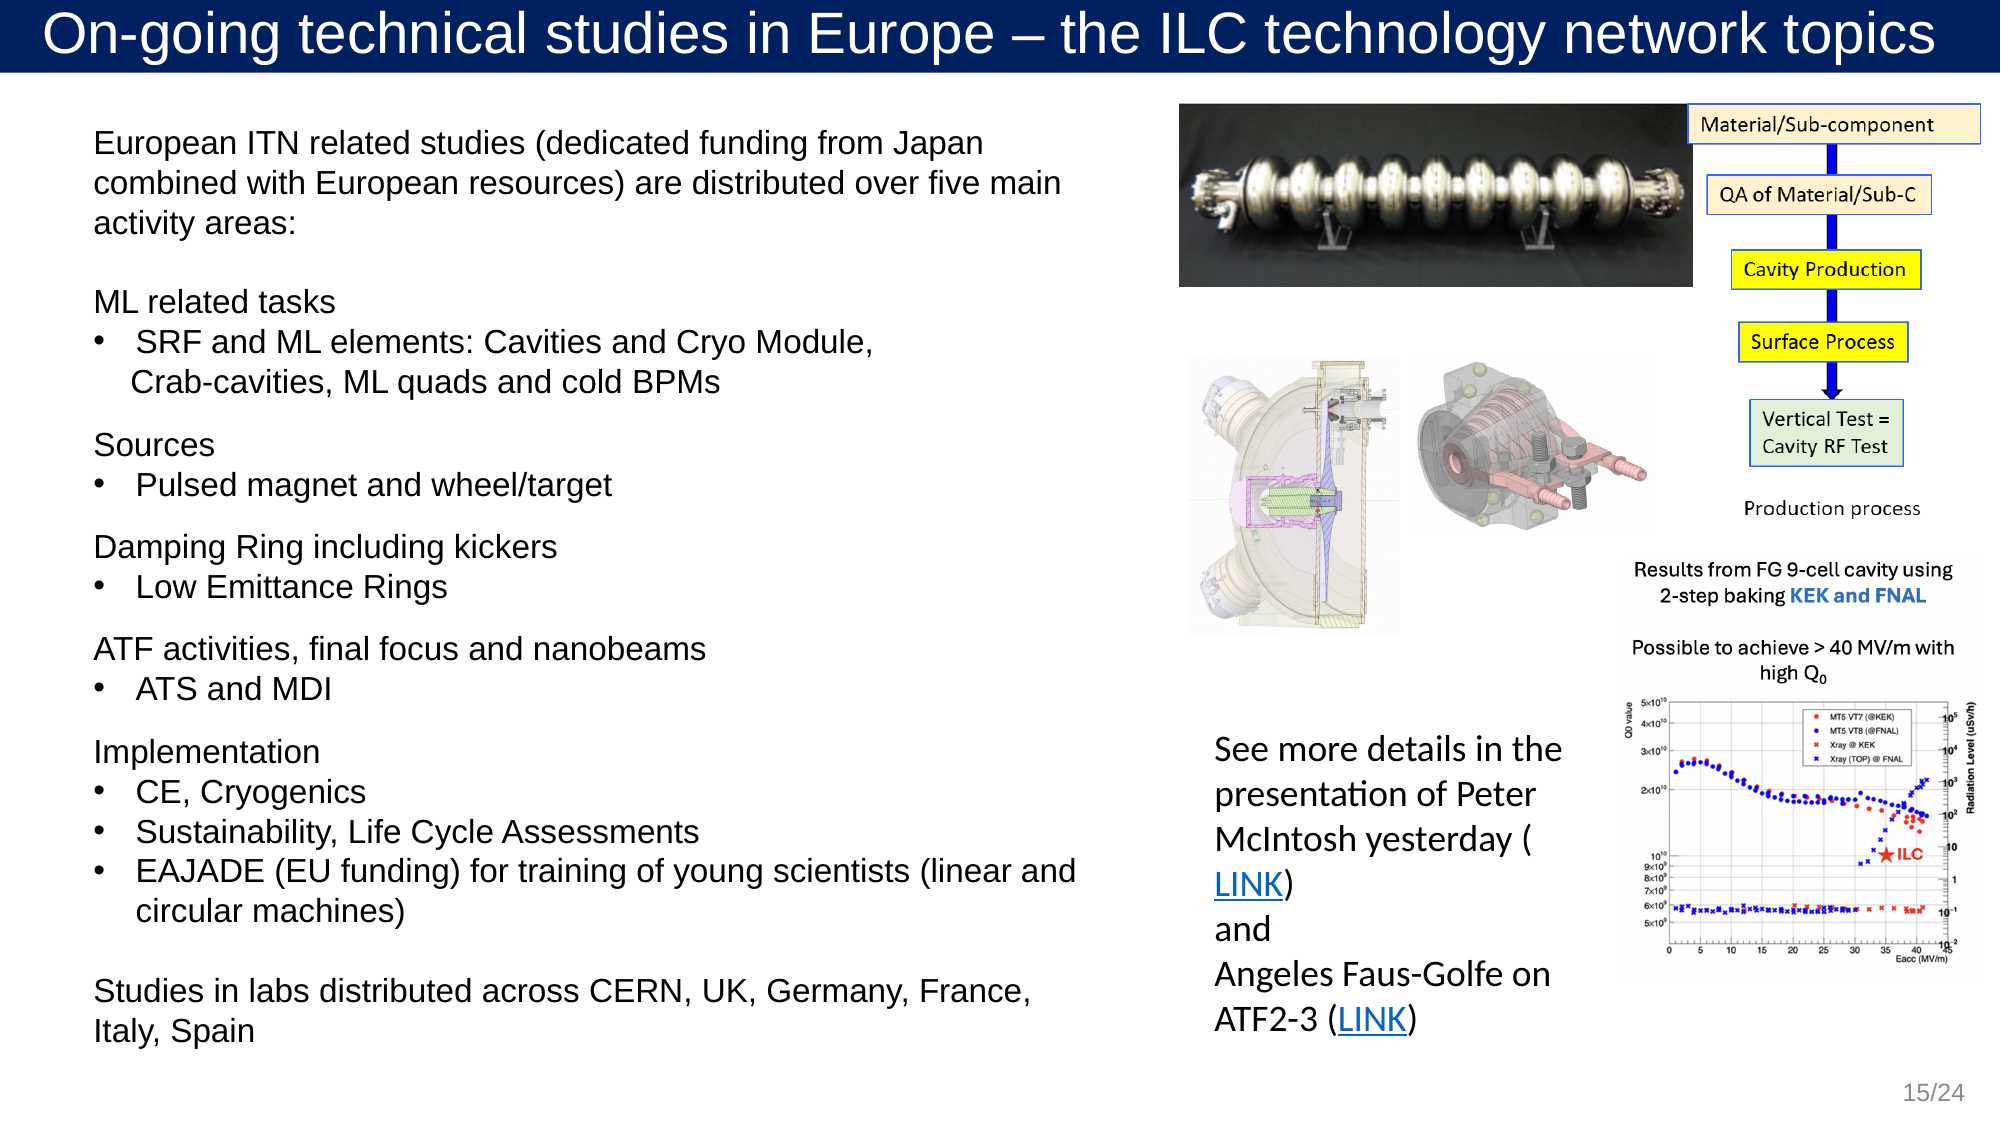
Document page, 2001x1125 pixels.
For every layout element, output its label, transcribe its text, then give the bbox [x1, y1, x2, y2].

text_box On-going technical studies in Europe – the ILC technology network topics [0, 0, 2000, 73]
picture [1179, 103, 1981, 535]
slide_number 15/24 [1530, 1061, 1981, 1122]
picture [1408, 357, 1653, 535]
picture [1188, 357, 1400, 635]
picture [1621, 557, 1981, 981]
text_box European ITN related studies (dedicated funding from Japan combined with European resources) are distributed over five main activity areas: ML related tasks SRF and ML elements: Cavities and Cryo Module, Crab-cavities, ML quads and cold BPMs Sources Pulsed magnet and wheel/target Damping Ring including kickers Low Emittance Rings ATF activities, final focus and nanobeams ATS and MDI Implementation CE, Cryogenics Sustainability, Life Cycle Assessments EAJADE (EU funding) for training of young scientists (linear and circular machines) Studies in labs distributed across CERN, UK, Germany, France, Italy, Spain [78, 113, 1095, 1097]
text_box See more details in the presentation of Peter McIntosh yesterday (LINK) and Angeles Faus-Golfe on ATF2-3 (LINK) [1199, 716, 1579, 1046]
